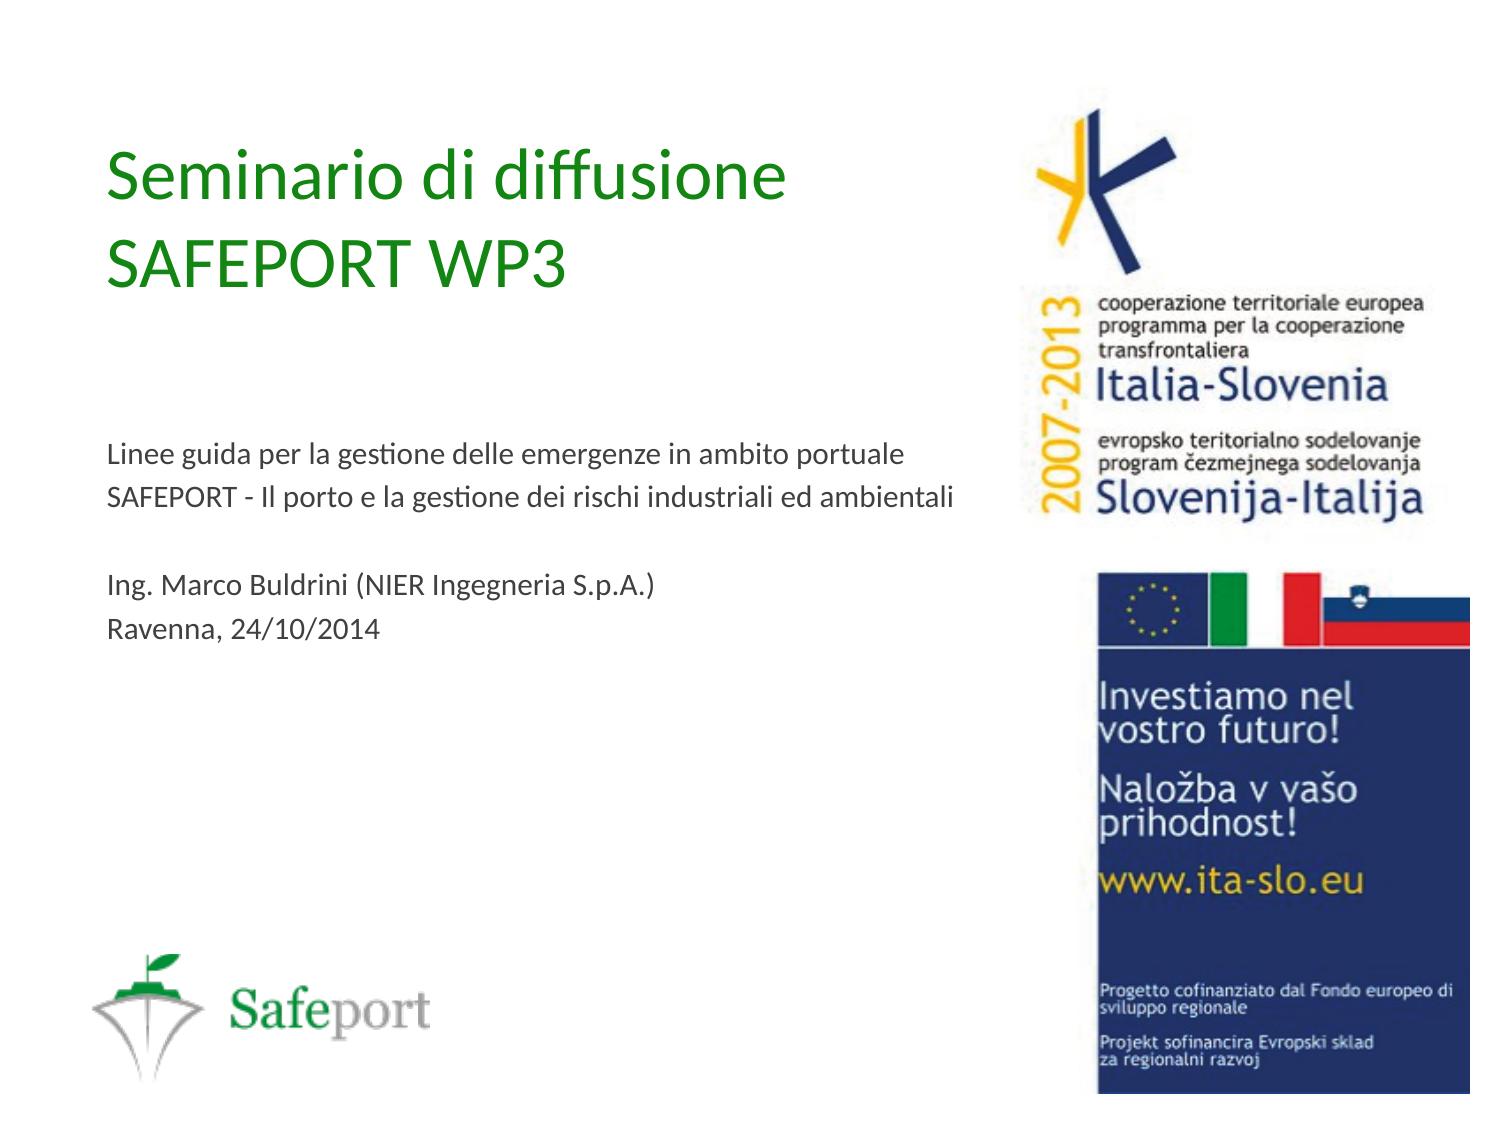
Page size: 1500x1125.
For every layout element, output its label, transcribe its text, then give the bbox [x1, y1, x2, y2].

picture [91, 954, 431, 1084]
picture [935, 31, 1470, 1094]
subtitle Linee guida per la gestione delle emergenze in ambito portuale SAFEPORT - Il porto e la gestione dei rischi industriali ed ambientali Ing. Marco Buldrini (NIER Ingegneria S.p.A.) Ravenna, 24/10/2014 [91, 425, 930, 761]
title Seminario di diffusione SAFEPORT WP3 [91, 93, 930, 335]
